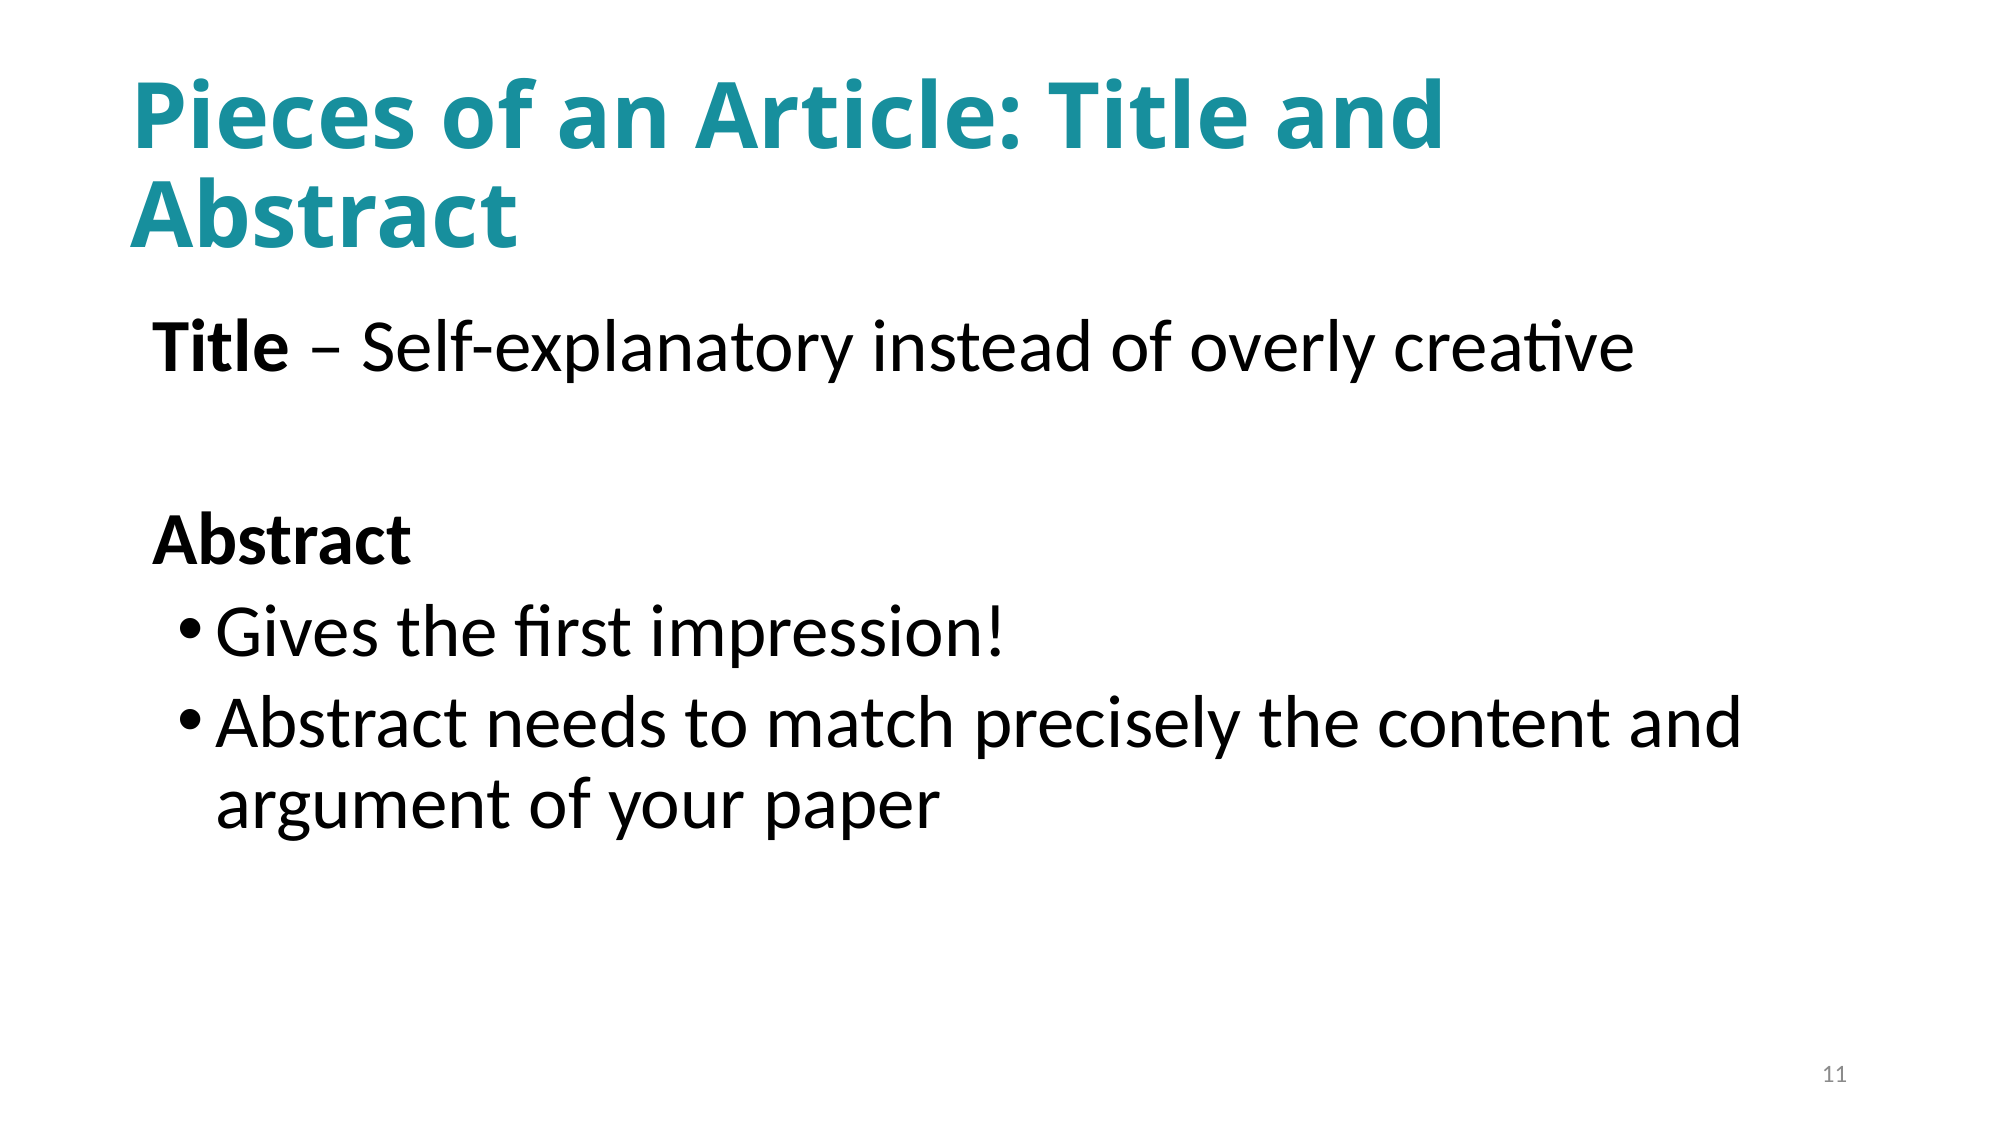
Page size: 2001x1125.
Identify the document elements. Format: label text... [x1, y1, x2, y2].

slide_number 11 [1412, 1042, 1863, 1103]
list Title – Self-explanatory instead of overly creative Abstract Gives the first impression! Abstract needs to match precisely the content and argument of your paper [137, 299, 1863, 1014]
title Pieces of an Article: Title and Abstract [115, 59, 1841, 278]
